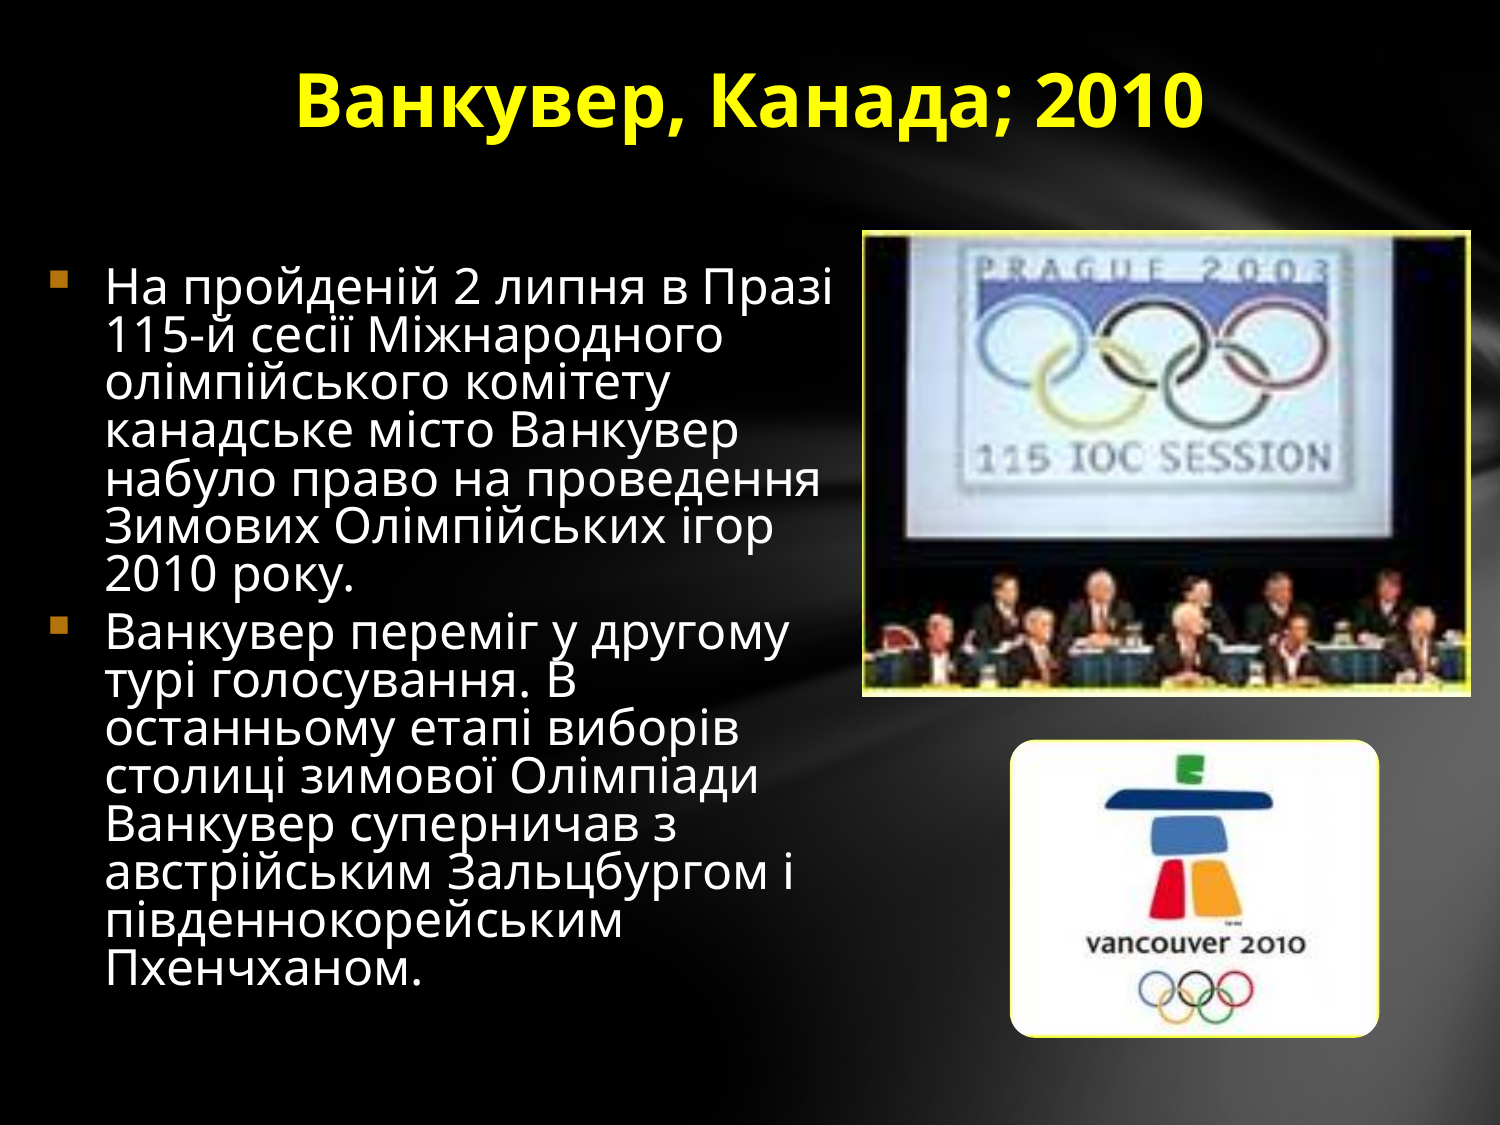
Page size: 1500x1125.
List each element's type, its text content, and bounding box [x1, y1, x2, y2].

picture [1009, 739, 1380, 1039]
text_box На пройденій 2 липня в Празі 115-й сесії Міжнародного олімпійського комітету канадське місто Ванкувер набуло право на проведення Зимових Олімпійських ігор 2010 року. Ванкувер переміг у другому турі голосування. В останньому етапі виборів столиці зимової Олімпіади Ванкувер суперничав з австрійським Зальцбургом і південнокорейським Пхенчханом. [32, 258, 860, 1067]
text_box Ванкувер, Канада; 2010 [74, 45, 1425, 233]
picture [862, 230, 1471, 697]
